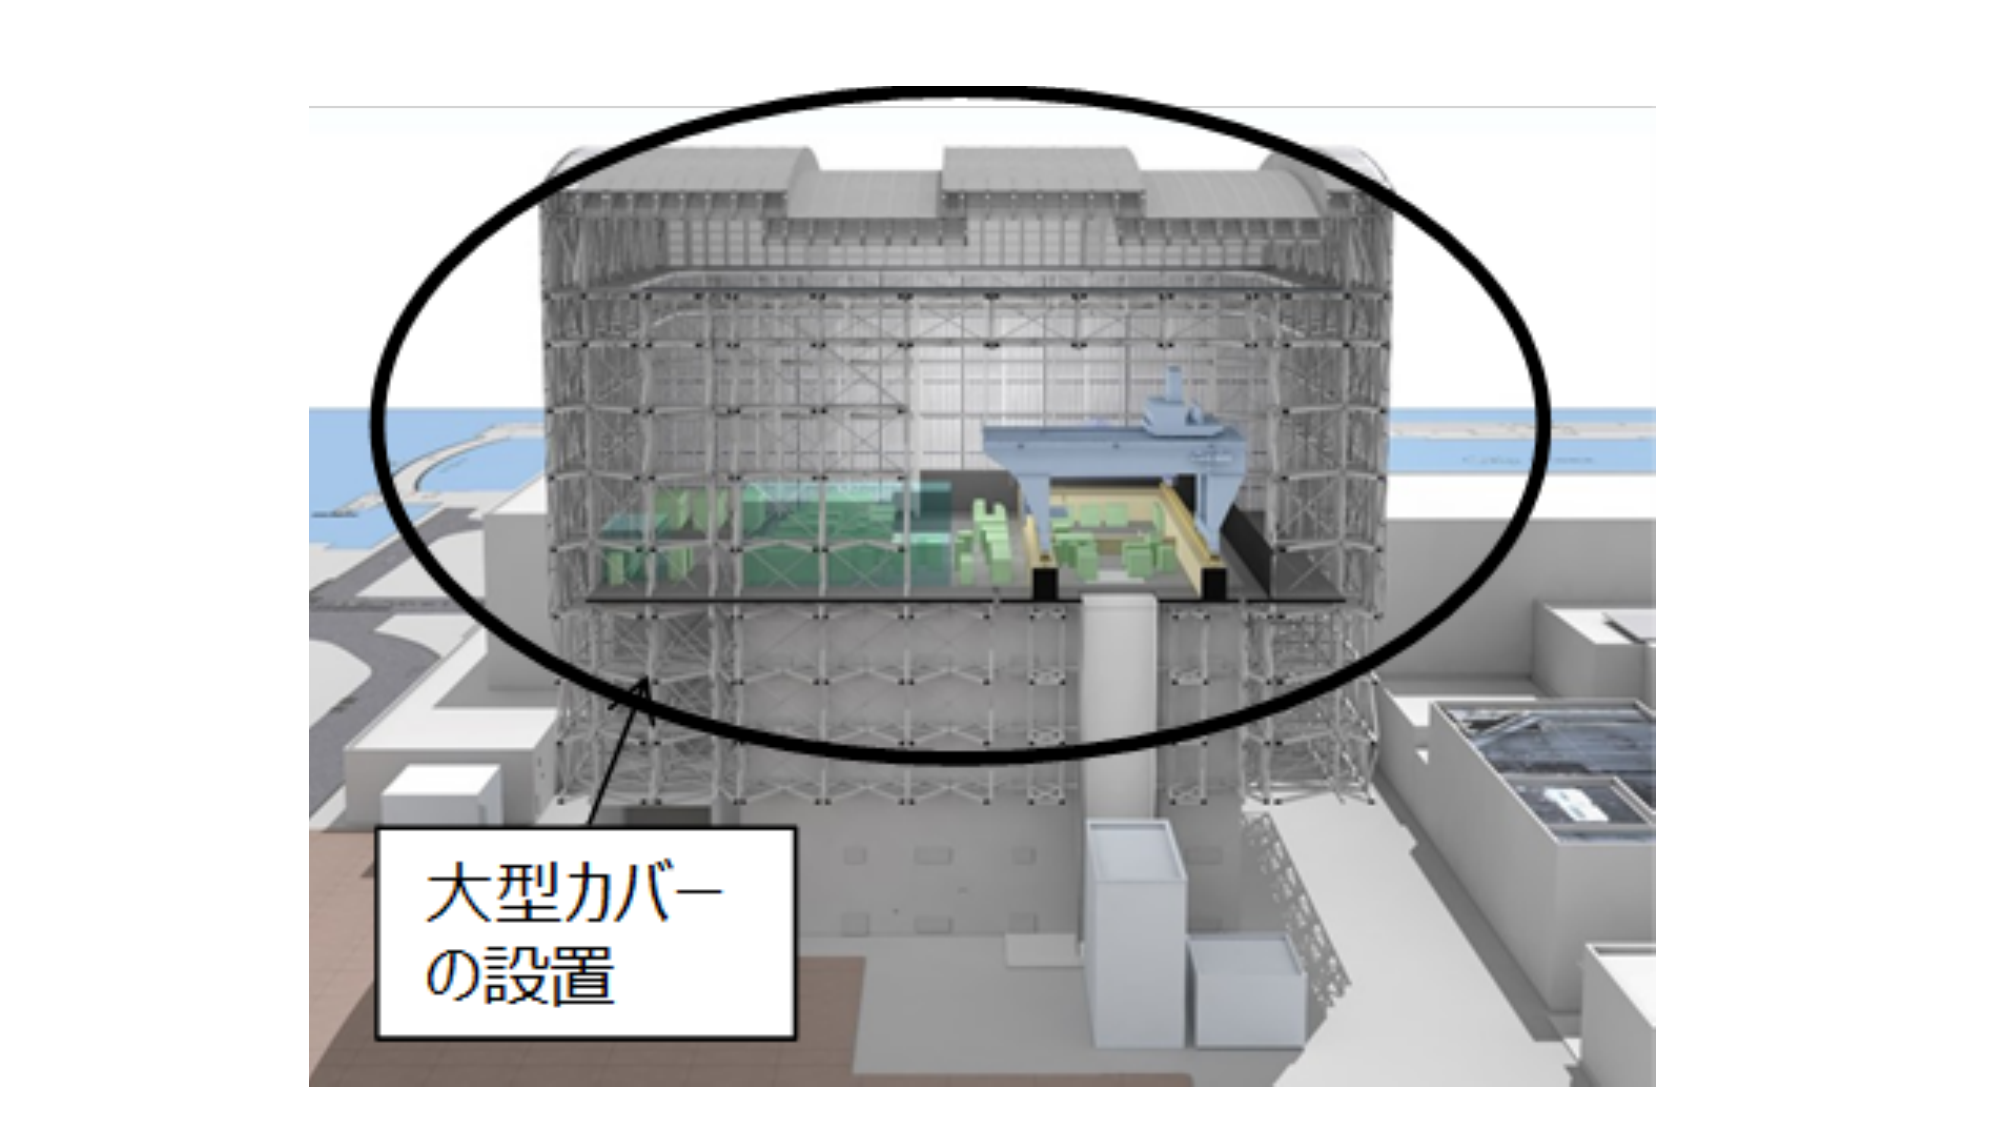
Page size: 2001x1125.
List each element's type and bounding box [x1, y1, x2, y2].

picture [309, 86, 1656, 1087]
